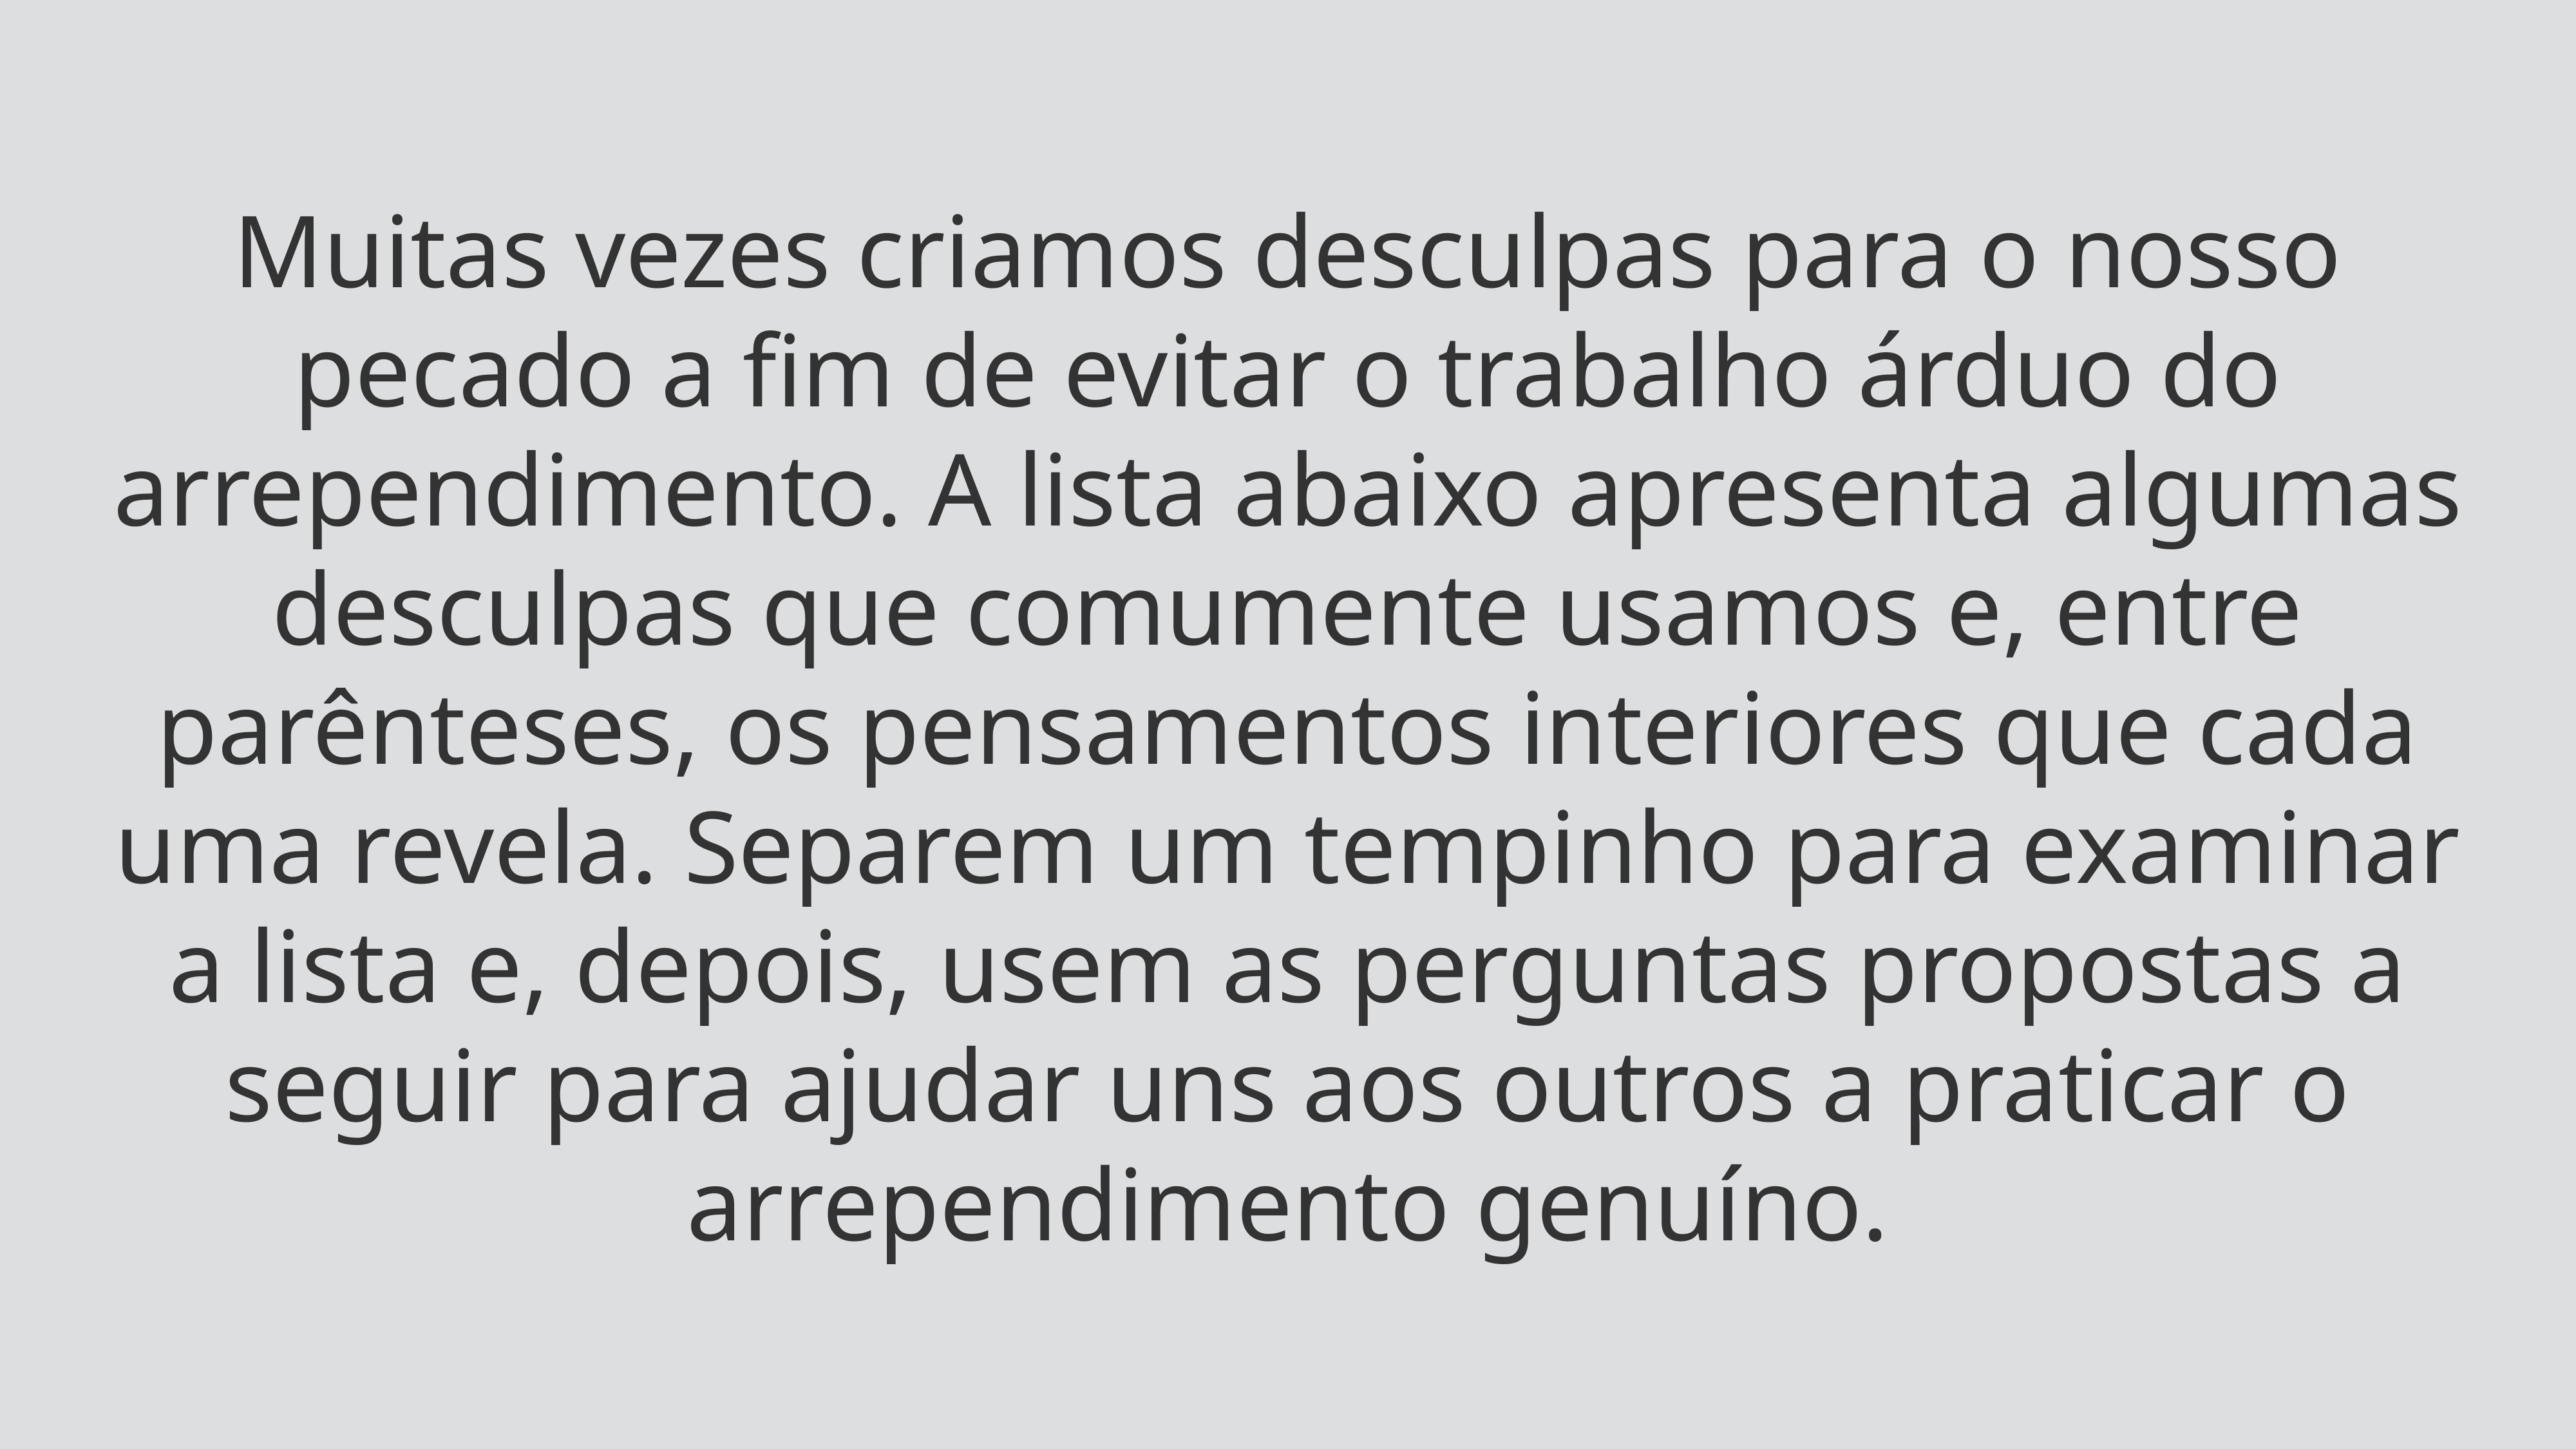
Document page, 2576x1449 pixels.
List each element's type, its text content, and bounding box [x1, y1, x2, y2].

text_box Muitas vezes criamos desculpas para o nosso pecado a fim de evitar o trabalho árduo do arrependimento. A lista abaixo apresenta algumas desculpas que comumente usamos e, entre parênteses, os pensamentos interiores que cada uma revela. Separem um tempinho para examinar a lista e, depois, usem as perguntas propostas a seguir para ajudar uns aos outros a praticar o arrependimento genuíno. [79, 180, 2497, 1269]
